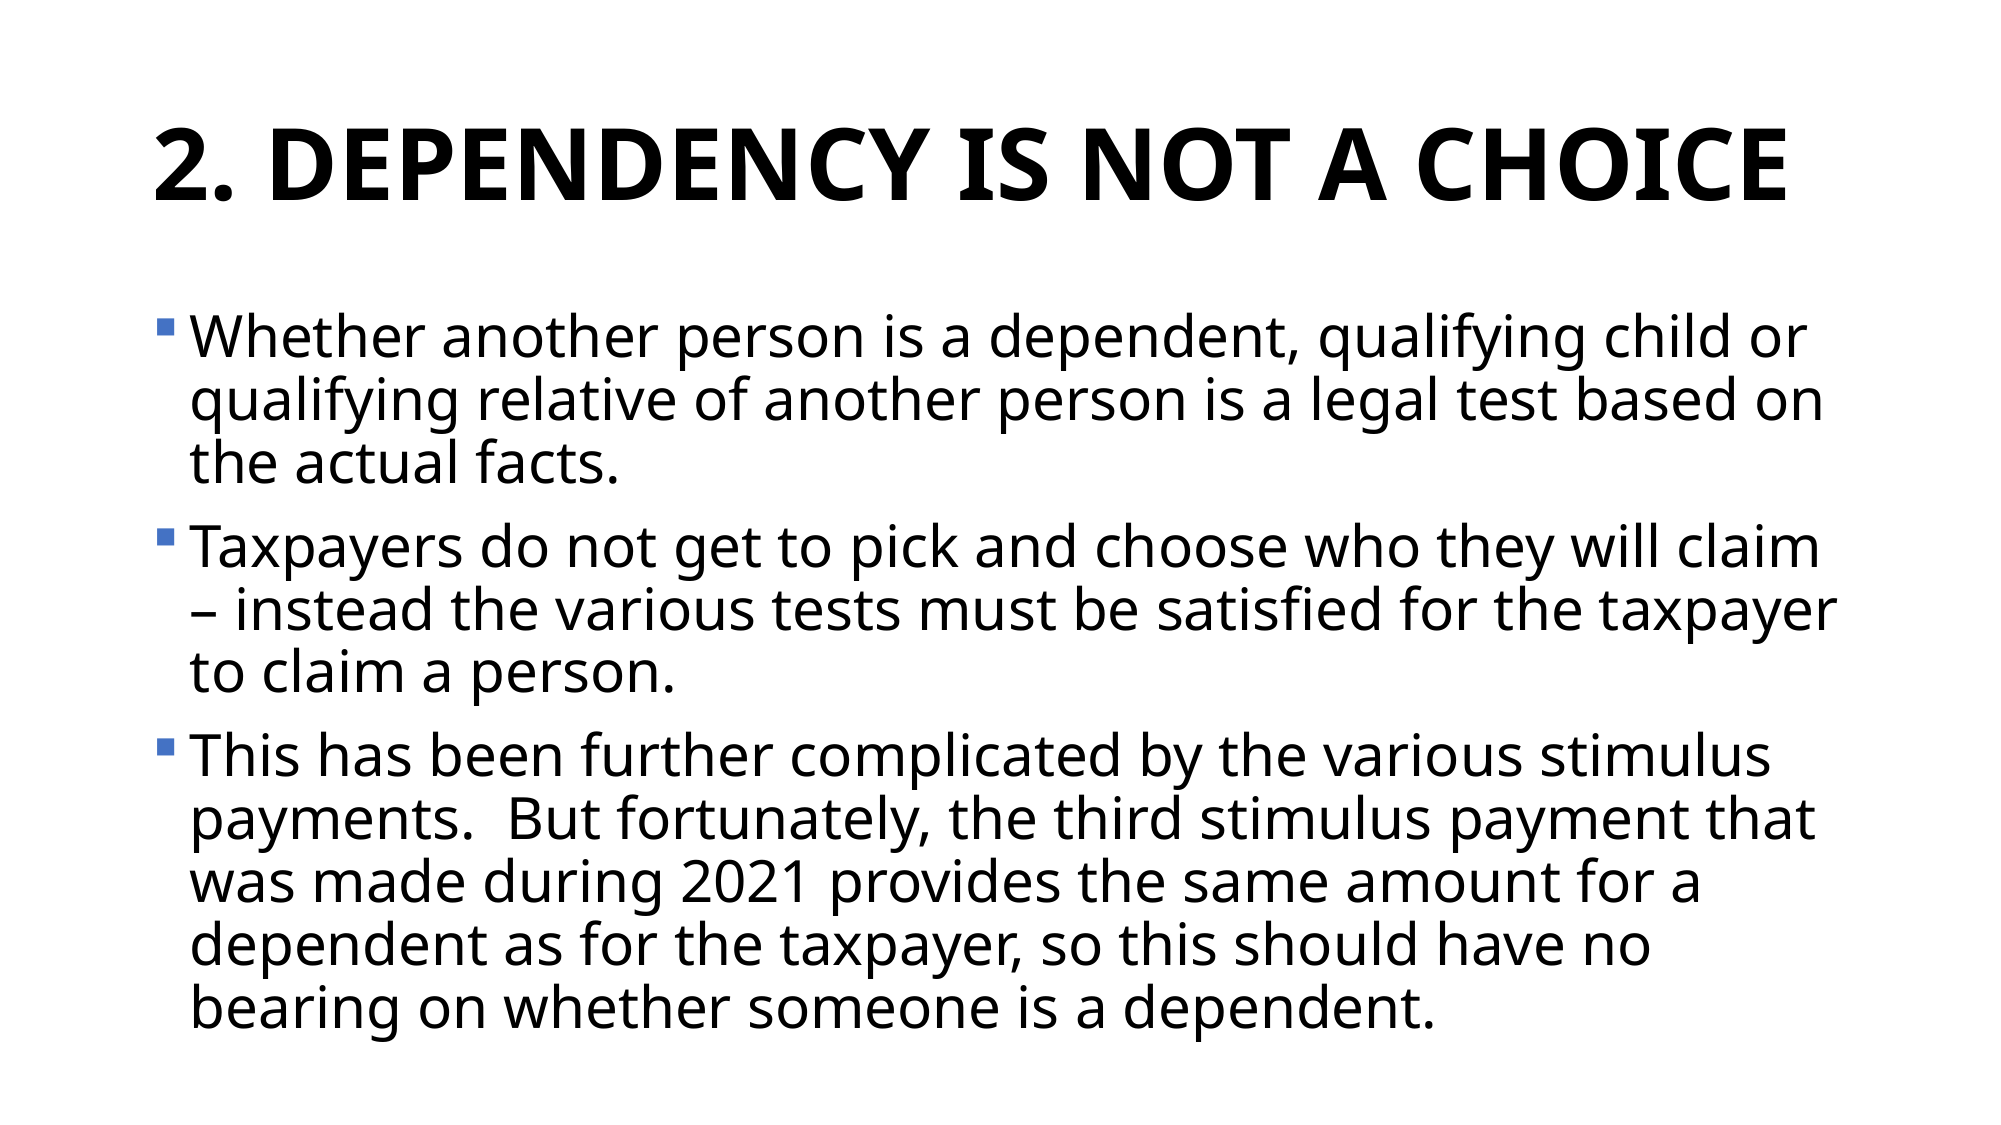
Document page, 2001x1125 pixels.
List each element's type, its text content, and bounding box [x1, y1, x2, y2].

list Whether another person is a dependent, qualifying child or qualifying relative of another person is a legal test based on the actual facts. Taxpayers do not get to pick and choose who they will claim – instead the various tests must be satisfied for the taxpayer to claim a person. This has been further complicated by the various stimulus payments. But fortunately, the third stimulus payment that was made during 2021 provides the same amount for a dependent as for the taxpayer, so this should have no bearing on whether someone is a dependent. [137, 299, 1863, 1014]
title 2. DEPENDENCY IS NOT A CHOICE [137, 59, 1863, 278]
